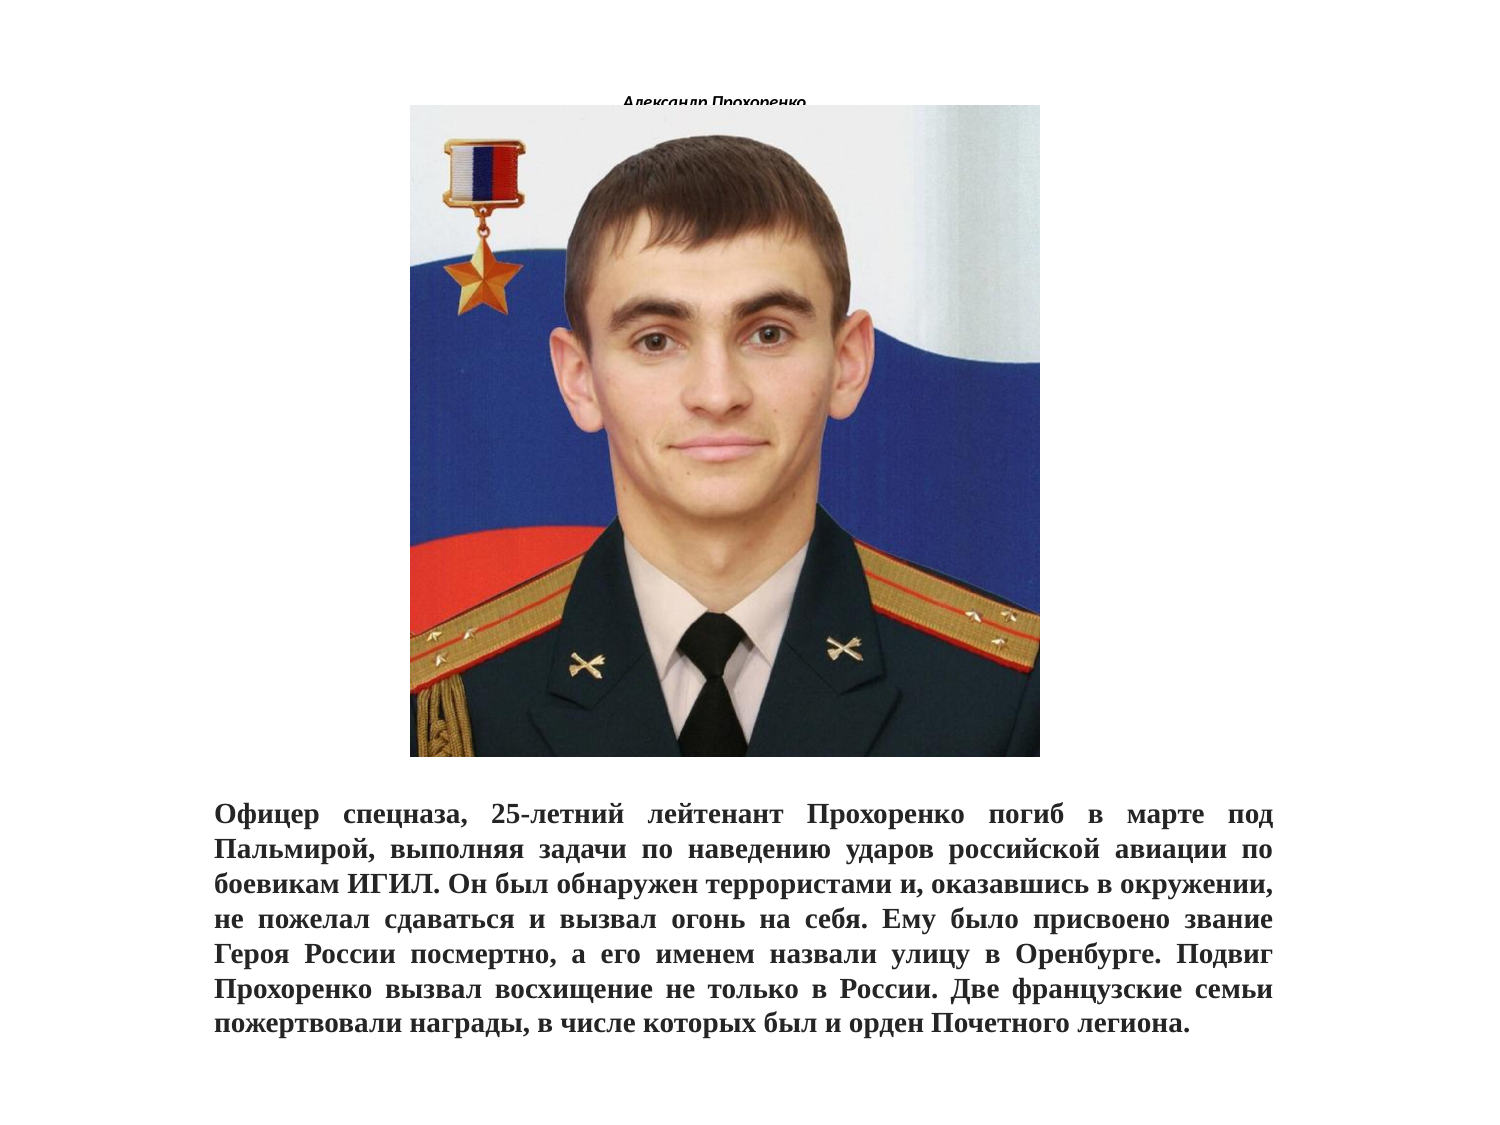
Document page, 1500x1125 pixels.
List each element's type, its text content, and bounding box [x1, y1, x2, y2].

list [409, 105, 1040, 758]
title Александр Прохоренко [187, 82, 1243, 143]
text_box Офицер спецназа, 25-летний лейтенант Прохоренко погиб в марте под Пальмирой, выполняя задачи по наведению ударов российской авиации по боевикам ИГИЛ. Он был обнаружен террористами и, оказавшись в окружении, не пожелал сдаваться и вызвал огонь на себя. Ему было присвоено звание Героя России посмертно, а его именем назвали улицу в Оренбурге. Подвиг Прохоренко вызвал восхищение не только в России. Две французские семьи пожертвовали награды, в числе которых был и орден Почетного легиона. [199, 786, 1289, 1047]
